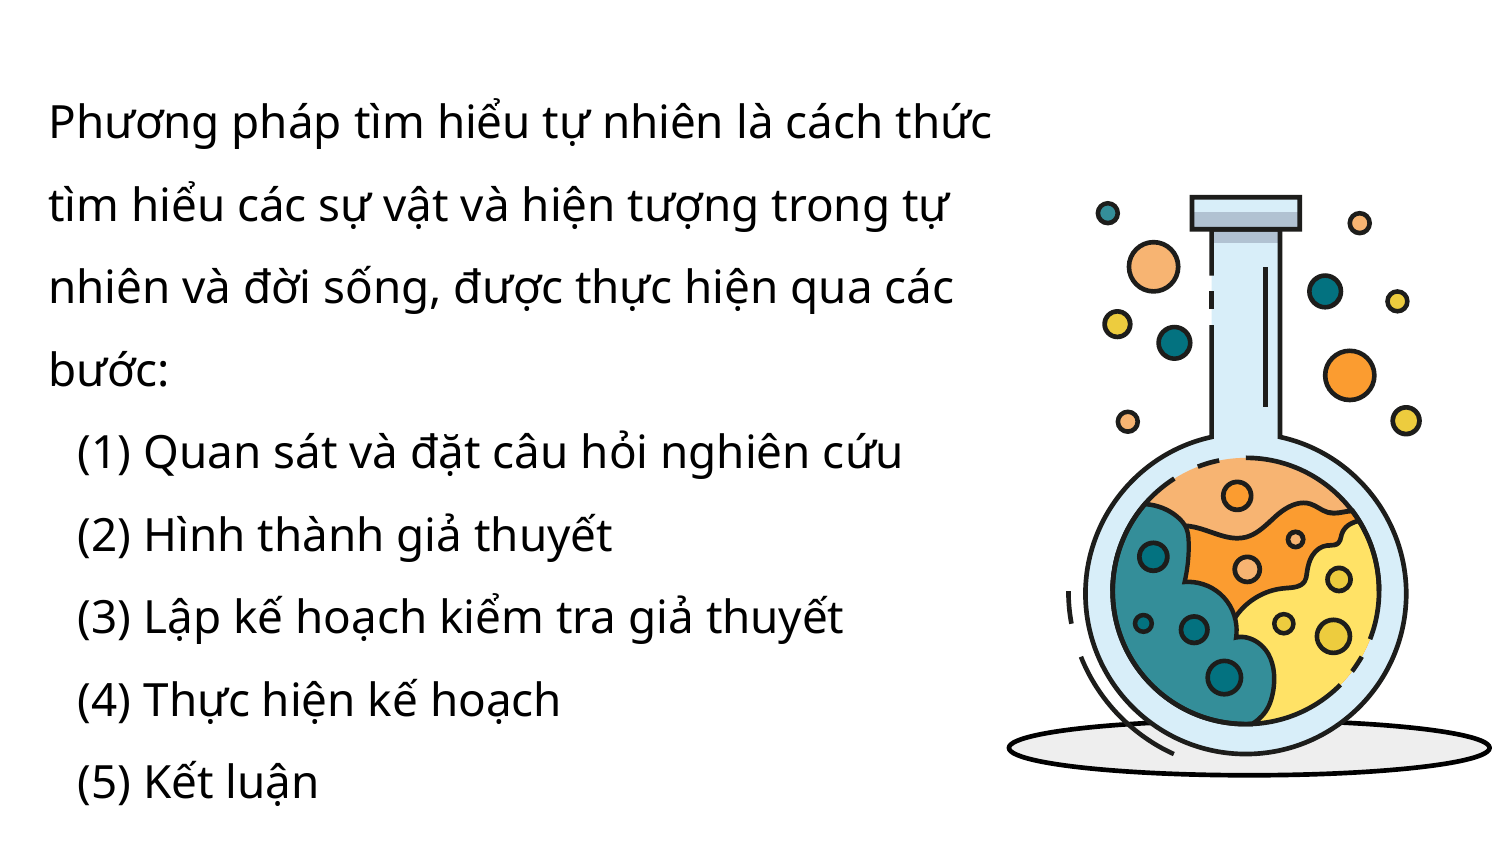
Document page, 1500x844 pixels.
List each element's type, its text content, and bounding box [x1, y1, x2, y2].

title Phương pháp tìm hiểu tự nhiên là cách thức tìm hiểu các sự vật và hiện tượng trong tự nhiên và đời sống, được thực hiện qua các bước: (1) Quan sát và đặt câu hỏi nghiên cứu (2) Hình thành giả thuyết (3) Lập kế hoạch kiểm tra giả thuyết (4) Thực hiện kế hoạch (5) Kết luận [33, 14, 1067, 844]
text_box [1065, 194, 1423, 757]
text_box [1067, 729, 1490, 776]
